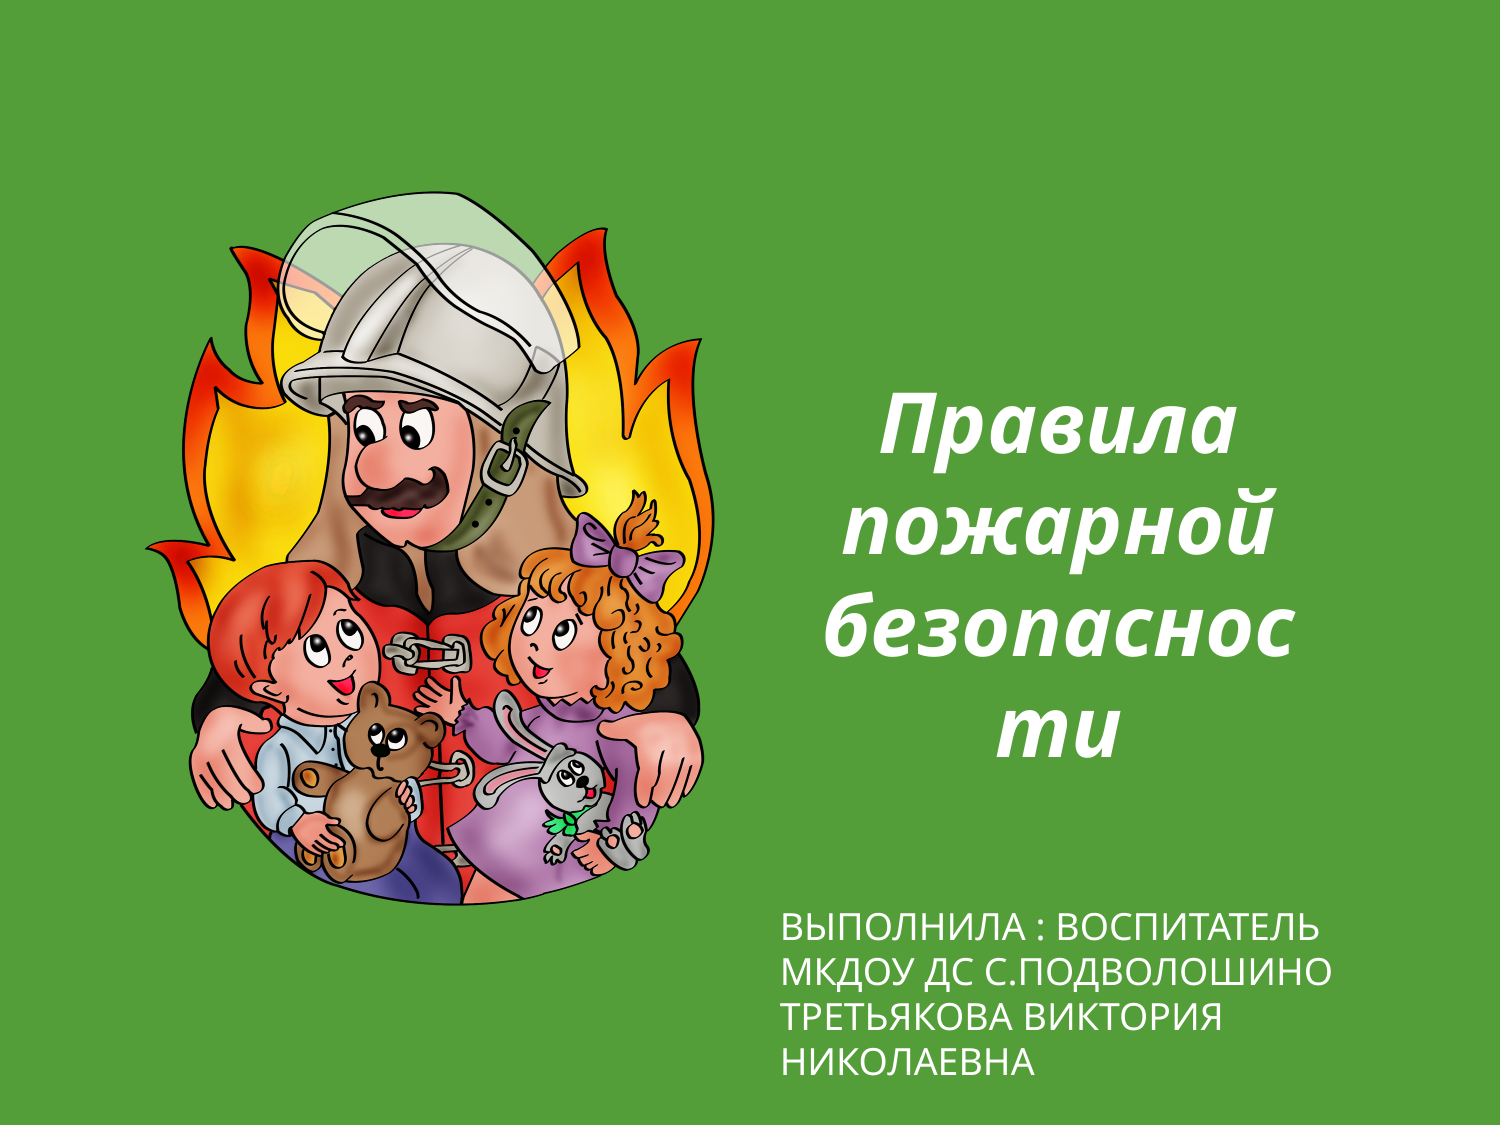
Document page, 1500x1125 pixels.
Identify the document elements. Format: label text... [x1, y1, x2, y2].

text_box Правила пожарной безопасности [768, 362, 1349, 782]
picture [127, 135, 749, 963]
text_box ВЫПОЛНИЛА : ВОСПИТАТЕЛЬ МКДОУ ДС С.ПОДВОЛОШИНО ТРЕТЬЯКОВА ВИКТОРИЯ НИКОЛАЕВНА [765, 895, 1447, 1091]
